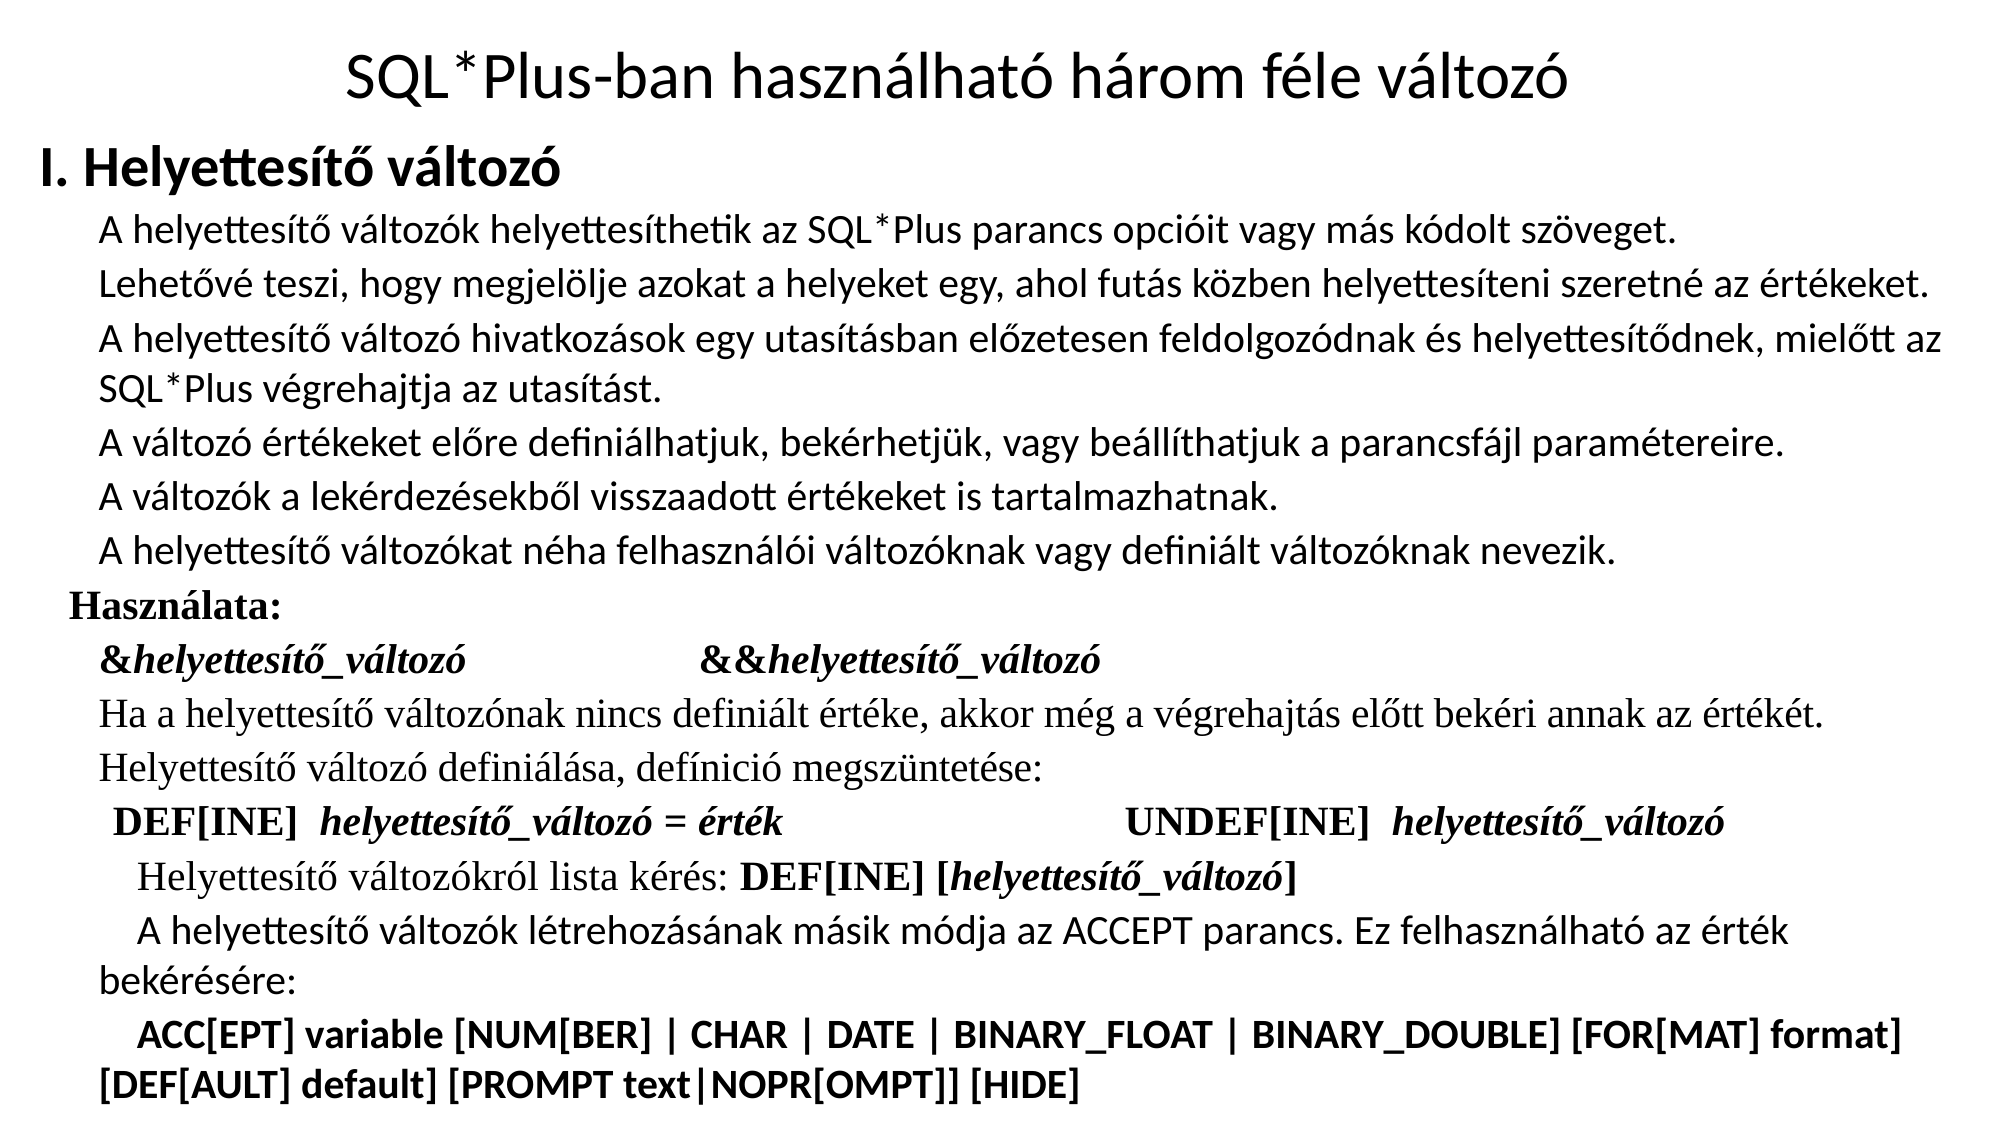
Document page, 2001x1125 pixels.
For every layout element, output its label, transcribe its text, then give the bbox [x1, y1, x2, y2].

text_box I. Helyettesítő változó A helyettesítő változók helyettesíthetik az SQL*Plus parancs opcióit vagy más kódolt szöveget. Lehetővé teszi, hogy megjelölje azokat a helyeket egy, ahol futás közben helyettesíteni szeretné az értékeket. A helyettesítő változó hivatkozások egy utasításban előzetesen feldolgozódnak és helyettesítődnek, mielőtt az SQL*Plus végrehajtja az utasítást. A változó értékeket előre definiálhatjuk, bekérhetjük, vagy beállíthatjuk a parancsfájl paramétereire. A változók a lekérdezésekből visszaadott értékeket is tartalmazhatnak. A helyettesítő változókat néha felhasználói változóknak vagy definiált változóknak nevezik. Használata: &helyettesítő_változó &&helyettesítő_változó Ha a helyettesítő változónak nincs definiált értéke, akkor még a végrehajtás előtt bekéri annak az értékét. Helyettesítő változó definiálása, defínició megszüntetése: DEF[INE] helyettesítő_változó = érték UNDEF[INE] helyettesítő_változó Helyettesítő változókról lista kérés: DEF[INE] [helyettesítő_változó] A helyettesítő változók létrehozásának másik módja az ACCEPT parancs. Ez felhasználható az érték bekérésére: ACC[EPT] variable [NUM[BER] | CHAR | DATE | BINARY_FLOAT | BINARY_DOUBLE] [FOR[MAT] format] [DEF[AULT] default] [PROMPT text|NOPR[OMPT]] [HIDE] [24, 120, 2000, 1115]
text_box SQL*Plus-ban használható három féle változó [330, 24, 1586, 120]
